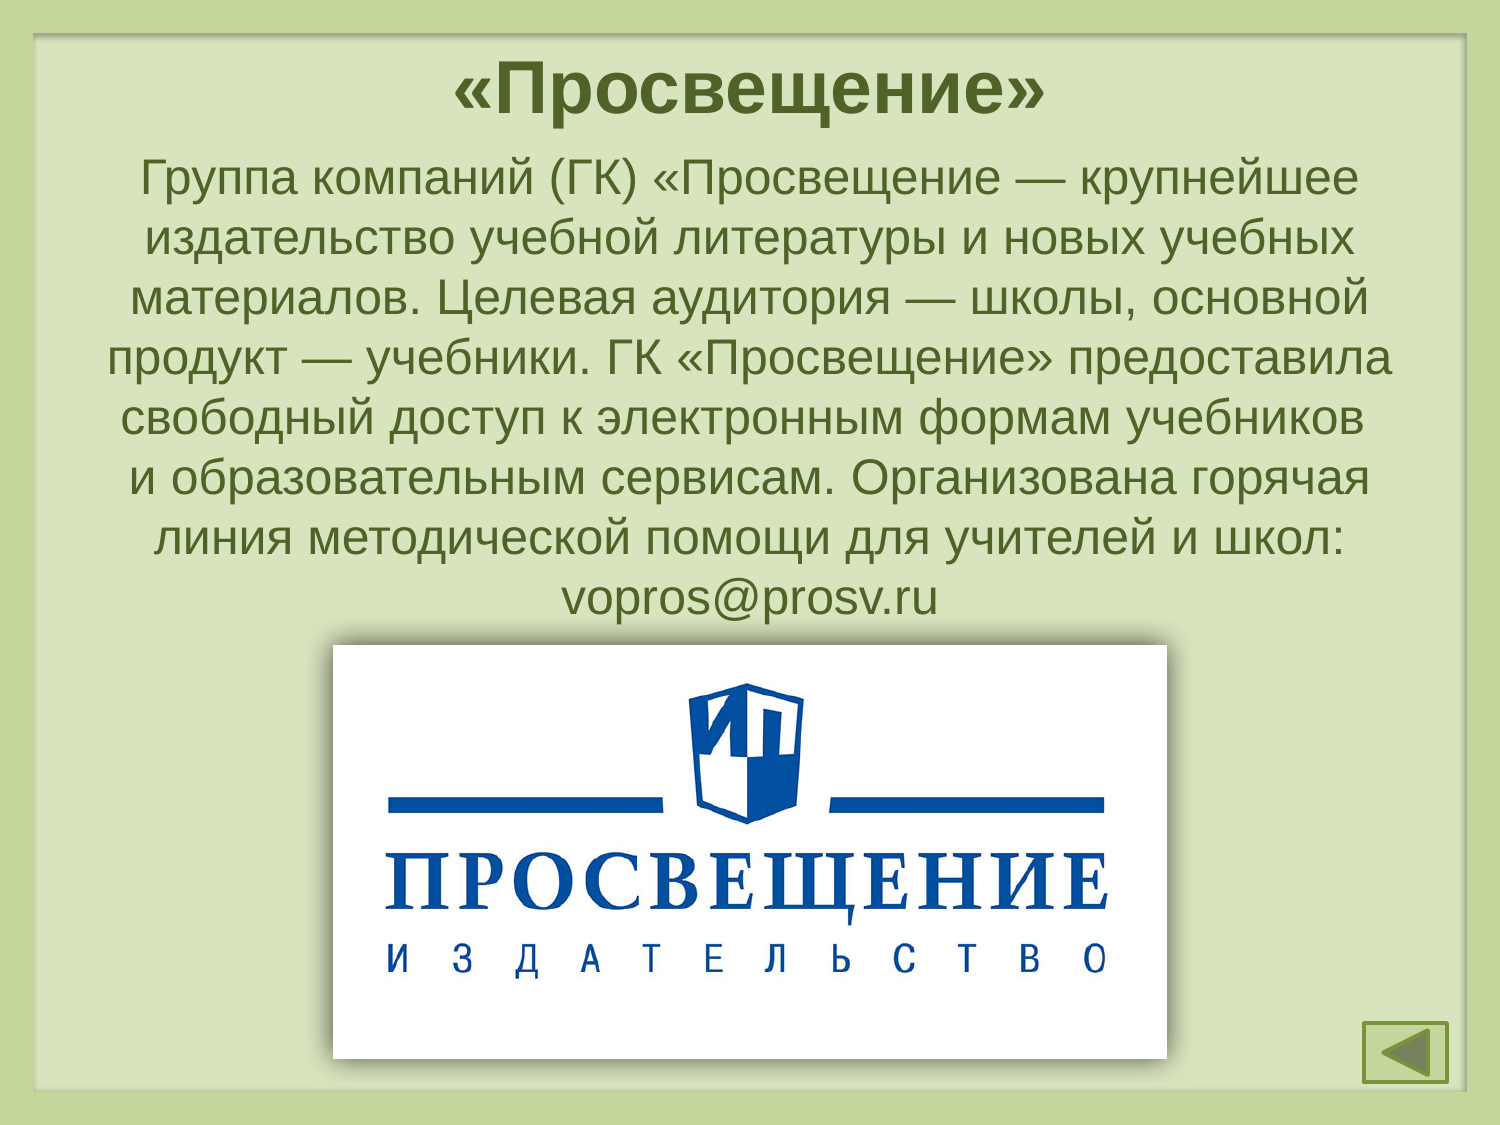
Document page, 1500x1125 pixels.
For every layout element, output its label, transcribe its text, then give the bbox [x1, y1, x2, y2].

text_box [1362, 1021, 1449, 1084]
picture [333, 644, 1167, 1059]
text_box Группа компаний (ГК) «Просвещение — крупнейшее издательство учебной литературы и новых учебных материалов. Целевая аудитория — школы, основной продукт — учебники. ГК «Просвещение» предоставила свободный доступ к электронным формам учебников и образовательным сервисам. Организована горячая линия методической помощи для учителей и школ: vopros@prosv.ru [53, 137, 1447, 632]
text_box [0, 0, 1500, 1125]
text_box «Просвещение» [188, 30, 1311, 136]
